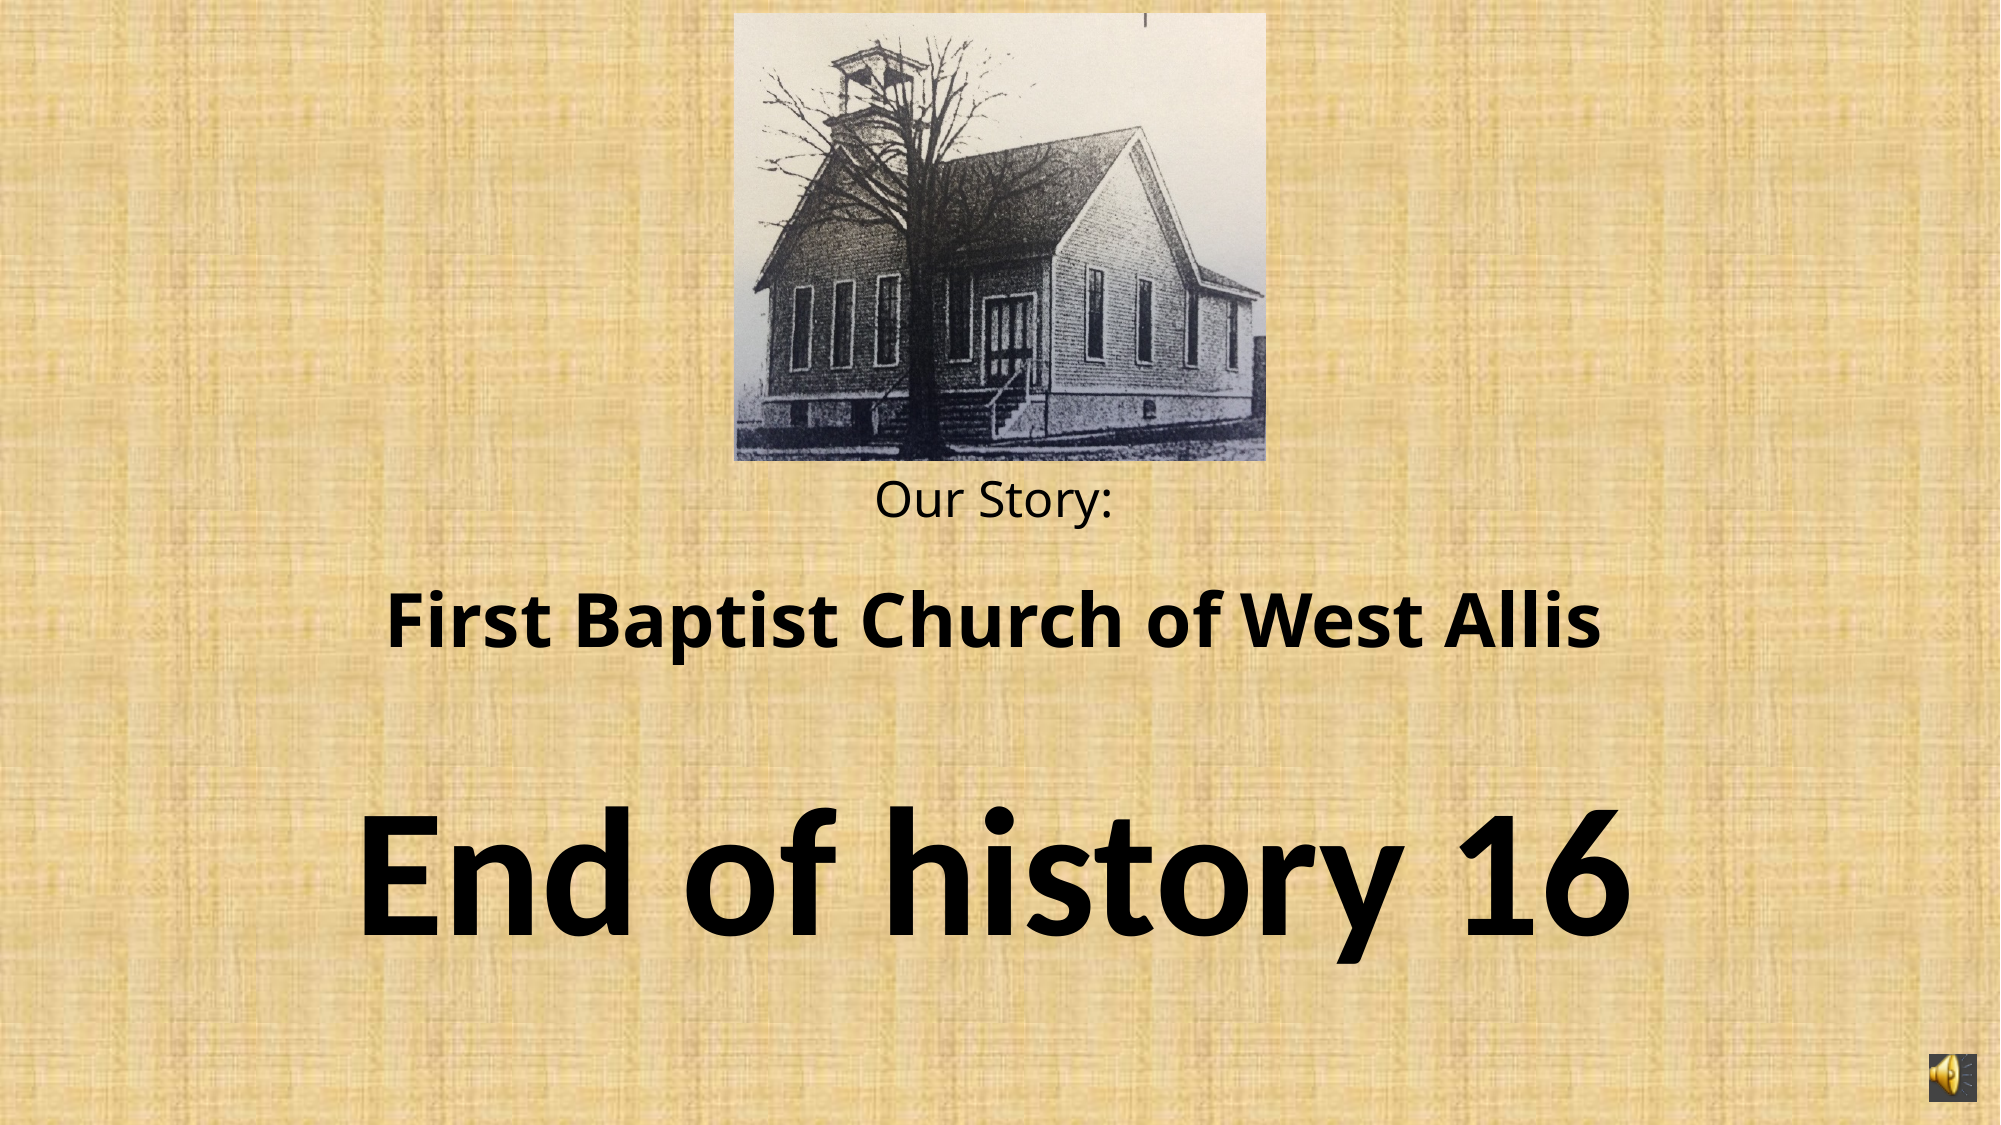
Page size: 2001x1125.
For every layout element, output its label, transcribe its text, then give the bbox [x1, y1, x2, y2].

text_box [0, 0, 2000, 1125]
picture [1927, 1052, 1978, 1103]
picture [733, 12, 1266, 461]
text_box Our Story: First Baptist Church of West Allis End of history 16 [0, 460, 1989, 980]
